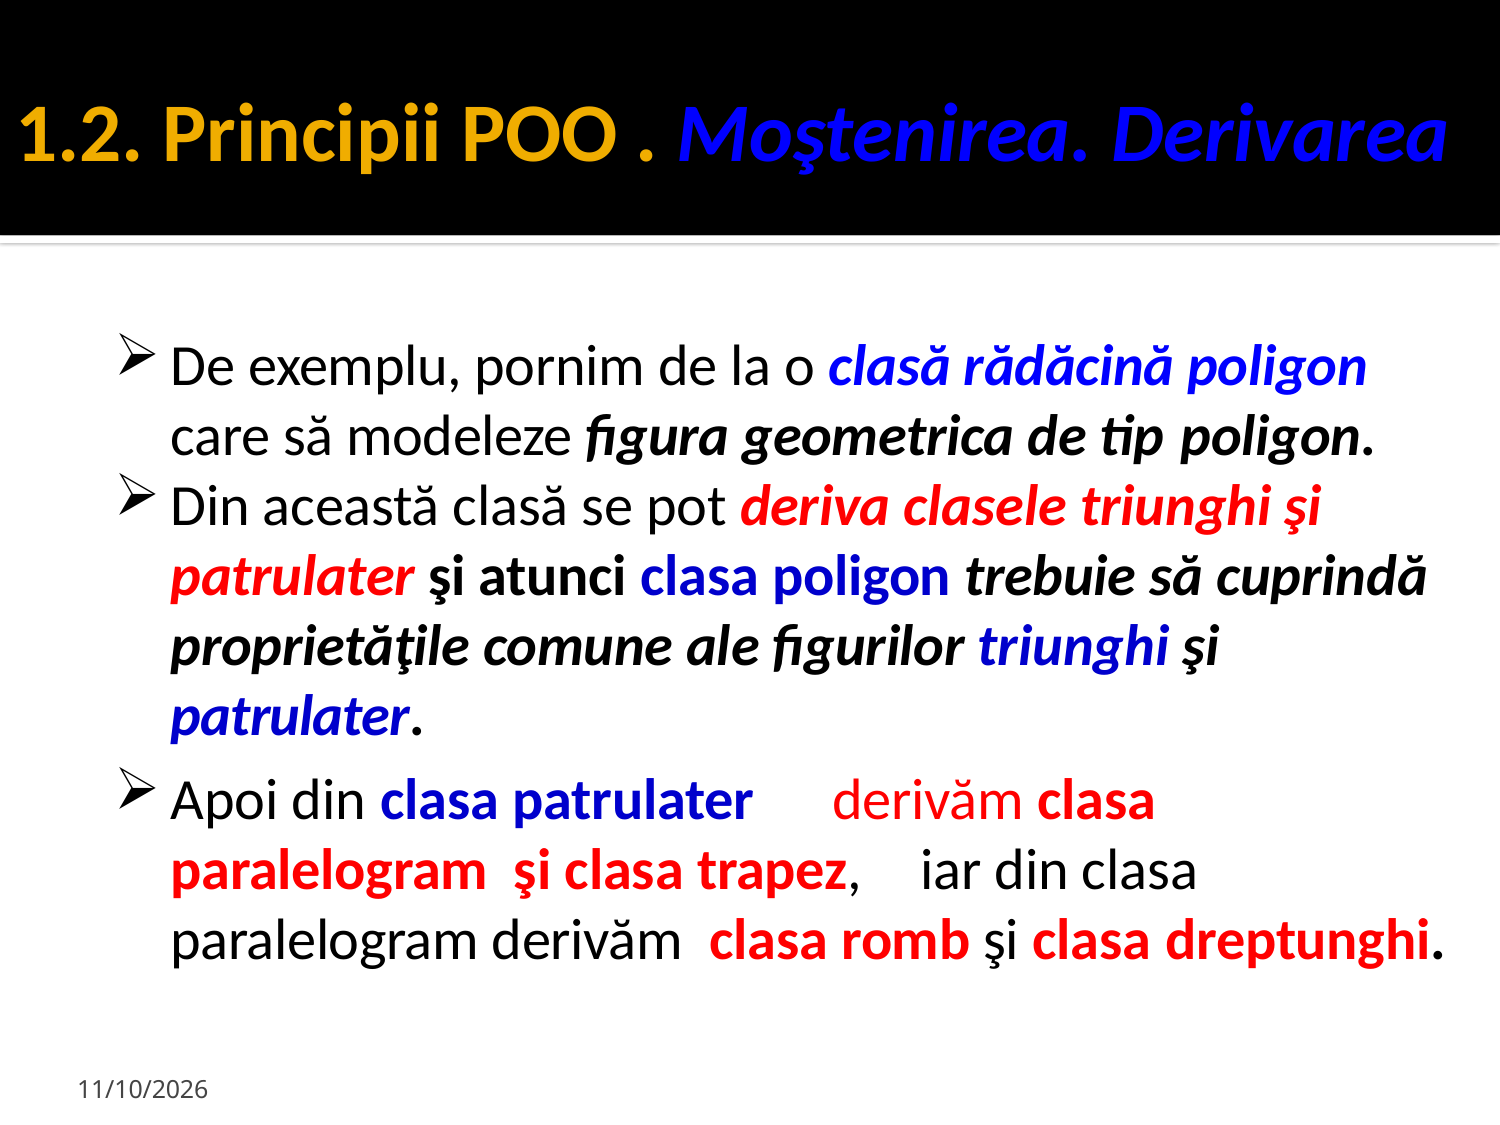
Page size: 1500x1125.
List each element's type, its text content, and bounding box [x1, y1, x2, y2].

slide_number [75, 452, 425, 1108]
text_box De exemplu, pornim de la o clasă rădăcină poligon care să modeleze figura geometrica de tip poligon. Din această clasă se pot deriva clasele triunghi şi patrulater şi atunci clasa poligon trebuie să cuprindă proprietăţile comune ale figurilor triunghi şi patrulater. Apoi din clasa patrulater derivăm clasa paralelogram şi clasa trapez, iar din clasa paralelogram derivăm clasa romb şi clasa dreptunghi. [112, 324, 1463, 971]
title 1.2. Principii POO . Moştenirea. Derivarea [0, 25, 1500, 231]
